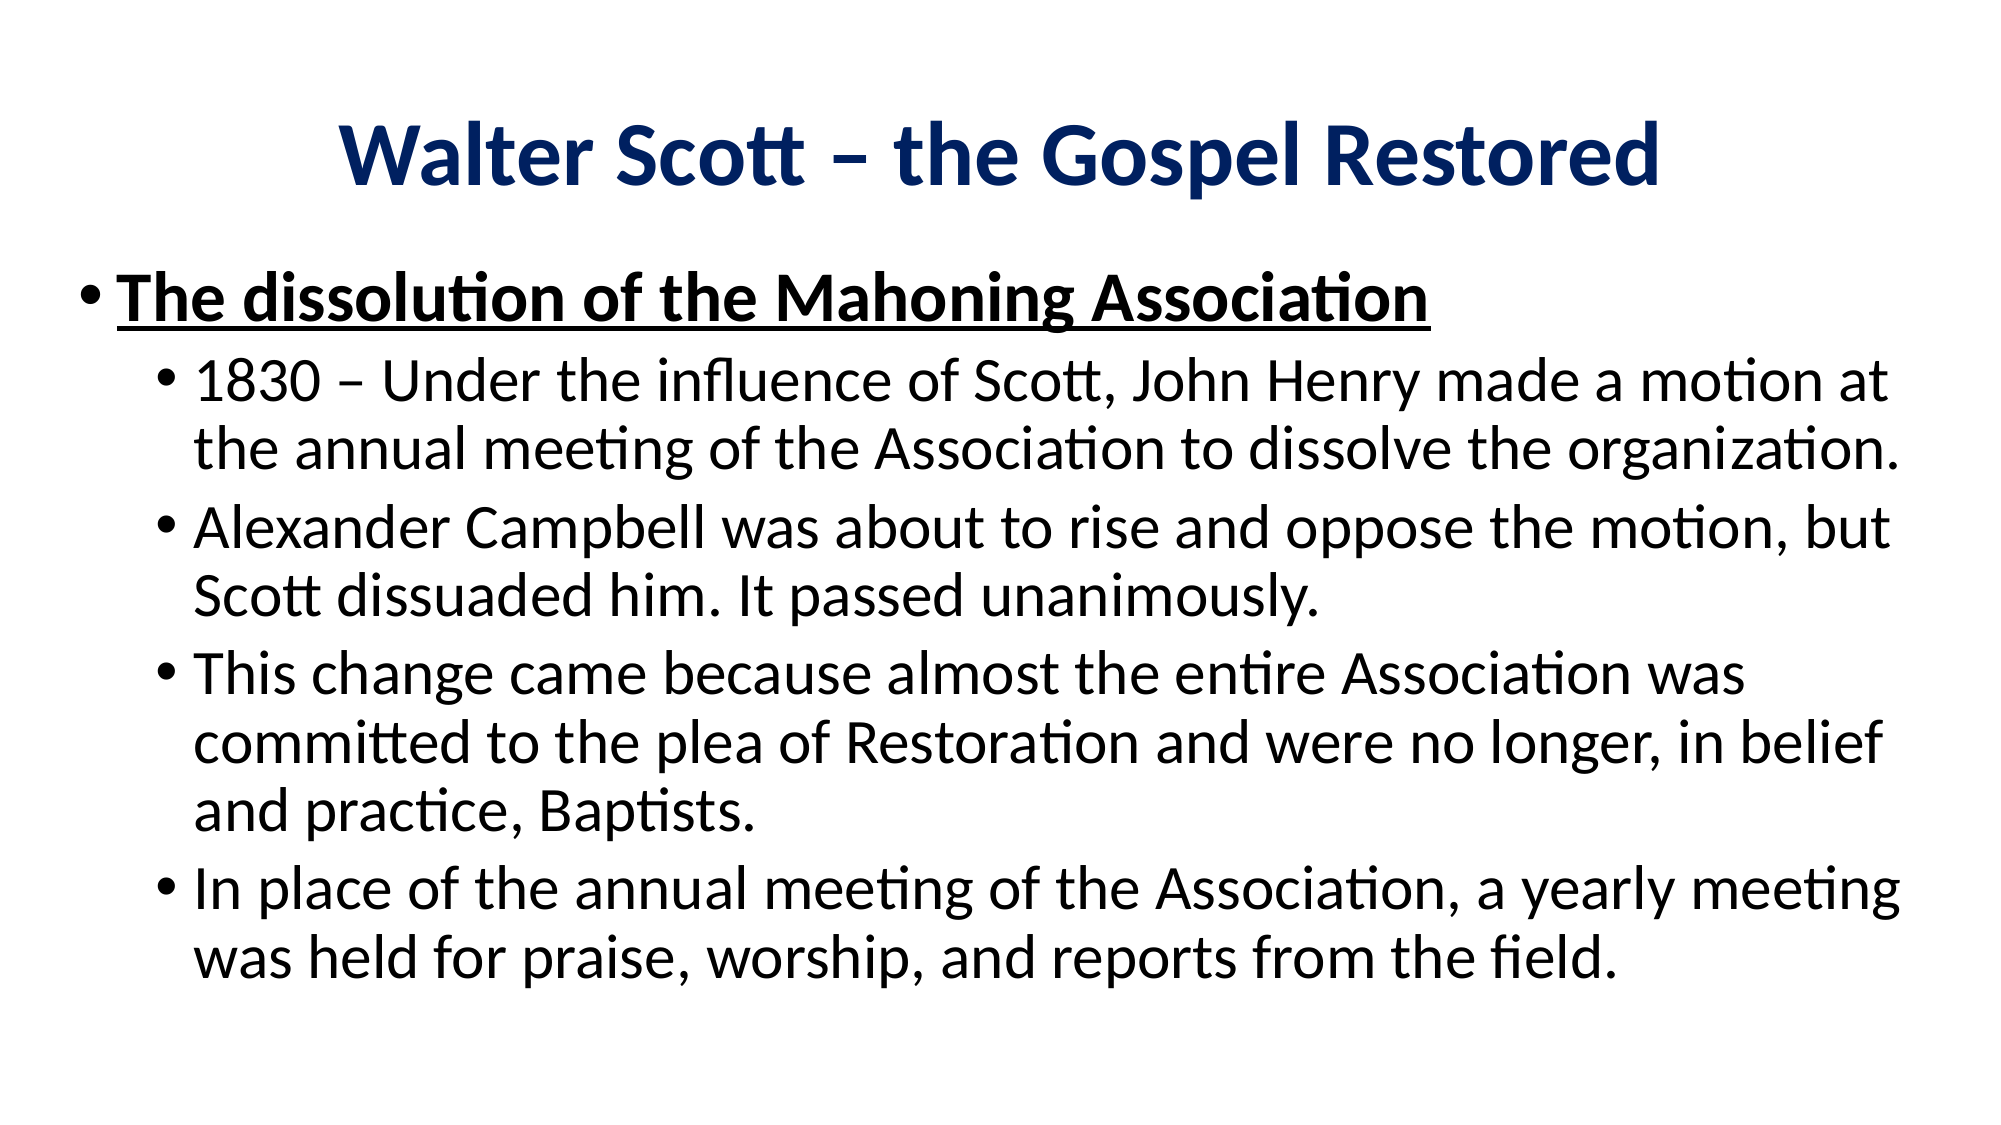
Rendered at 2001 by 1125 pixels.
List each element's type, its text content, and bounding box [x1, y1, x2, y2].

list The dissolution of the Mahoning Association 1830 – Under the influence of Scott, John Henry made a motion at the annual meeting of the Association to dissolve the organi­zation. Alexander Campbell was about to rise and oppose the motion, but Scott dissuaded him. It passed unanimously. This change came because almost the entire Association was committed to the plea of Restora­tion and were no longer, in belief and practice, Baptists. In place of the annual meeting of the Association, a yearly meeting was held for praise, worship, and reports from the field. [63, 252, 1937, 1066]
title Walter Scott – the Gospel Restored [98, 59, 1905, 252]
